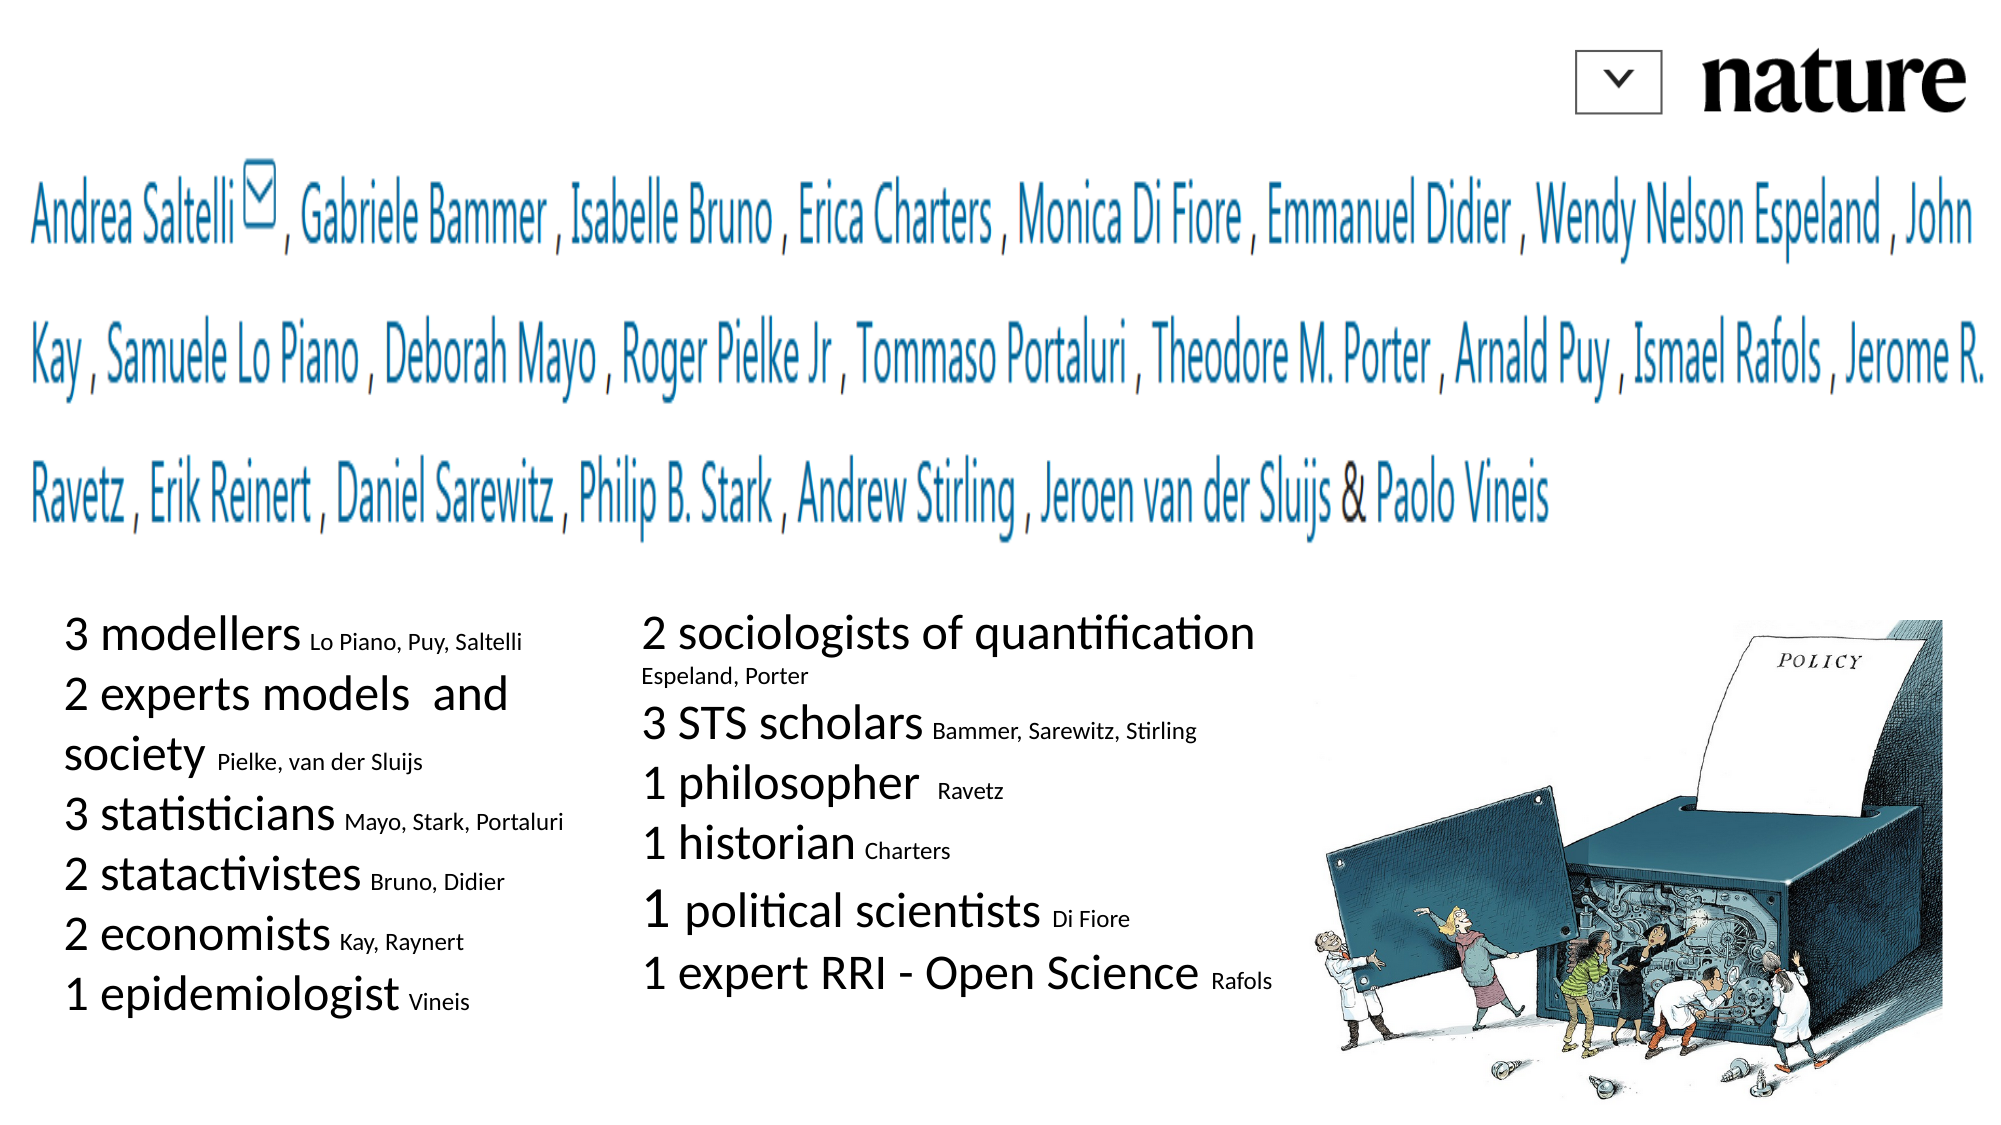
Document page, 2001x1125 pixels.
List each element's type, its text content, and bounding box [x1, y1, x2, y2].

picture [8, 35, 2000, 563]
text_box 2 sociologists of quantification Espeland, Porter 3 STS scholars Bammer, Sarewitz, Stirling 1 philosopher Ravetz 1 historian Charters 1 political scientists Di Fiore 1 expert RRI - Open Science Rafols [626, 592, 1301, 1007]
picture [1300, 613, 1975, 1113]
text_box 3 modellers Lo Piano, Puy, Saltelli 2 experts models and society Pielke, van der Sluijs 3 statisticians Mayo, Stark, Portaluri 2 statactivistes Bruno, Didier 2 economists Kay, Raynert 1 epidemiologist Vineis [48, 593, 668, 1028]
